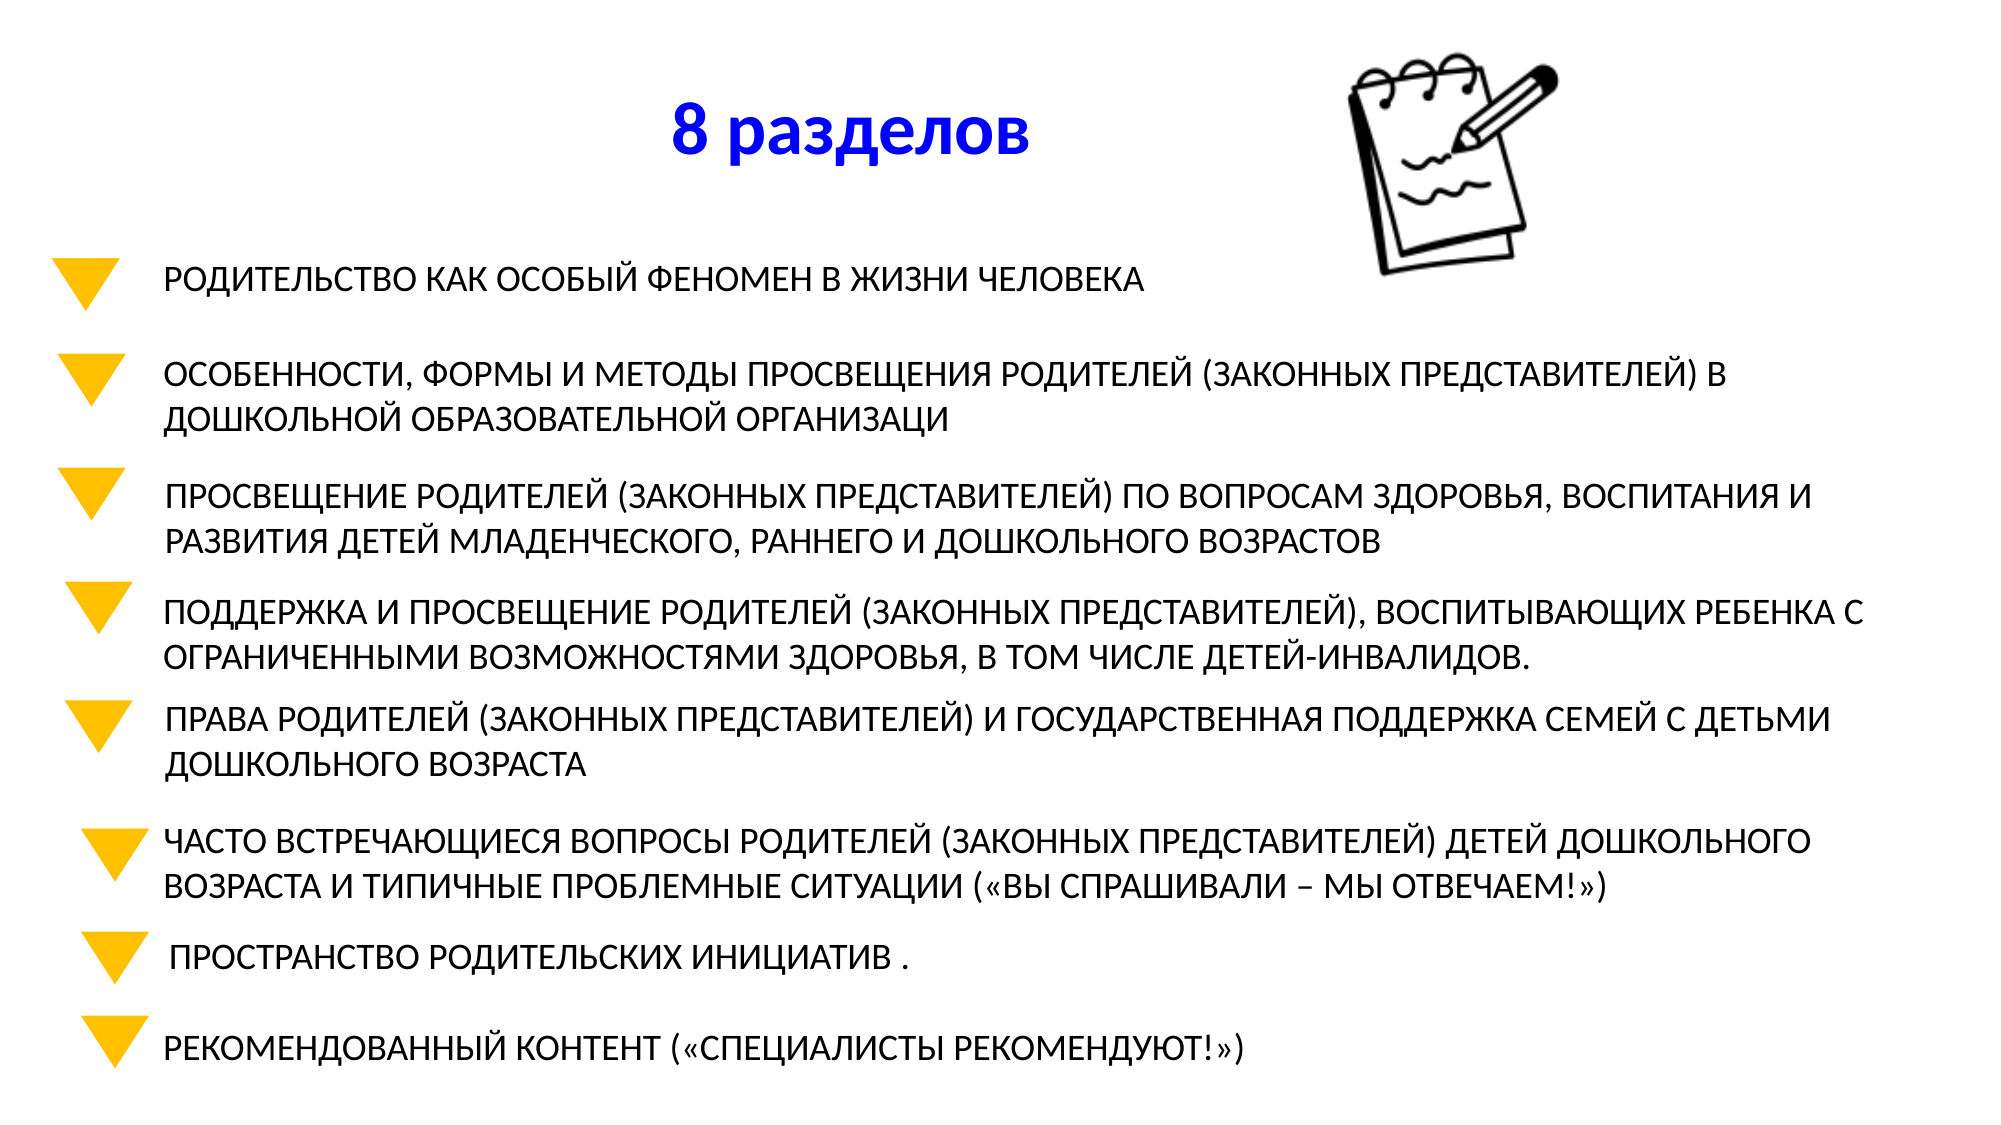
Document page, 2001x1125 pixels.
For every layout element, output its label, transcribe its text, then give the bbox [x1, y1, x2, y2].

text_box ПОДДЕРЖКА И ПРОСВЕЩЕНИЕ РОДИТЕЛЕЙ (ЗАКОННЫХ ПРЕДСТАВИТЕЛЕЙ), ВОСПИТЫВАЮЩИХ РЕБЕНКА С ОГРАНИЧЕННЫМИ ВОЗМОЖНОСТЯМИ ЗДОРОВЬЯ, В ТОМ ЧИСЛЕ ДЕТЕЙ-ИНВАЛИДОВ. [148, 579, 1953, 685]
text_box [76, 826, 154, 886]
text_box РОДИТЕЛЬСТВО КАК ОСОБЫЙ ФЕНОМЕН В ЖИЗНИ ЧЕЛОВЕКА [148, 246, 1500, 307]
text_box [53, 465, 131, 525]
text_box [76, 1013, 154, 1073]
text_box РЕКОМЕНДОВАННЫЙ КОНТЕНТ («СПЕЦИАЛИСТЫ РЕКОМЕНДУЮТ!») [156, 1015, 1874, 1076]
text_box ОСОБЕННОСТИ, ФОРМЫ И МЕТОДЫ ПРОСВЕЩЕНИЯ РОДИТЕЛЕЙ (ЗАКОННЫХ ПРЕДСТАВИТЕЛЕЙ) В ДОШКОЛЬНОЙ ОБРАЗОВАТЕЛЬНОЙ ОРГАНИЗАЦИ [148, 341, 1978, 447]
text_box ПРОСВЕЩЕНИЕ РОДИТЕЛЕЙ (ЗАКОННЫХ ПРЕДСТАВИТЕЛЕЙ) ПО ВОПРОСАМ ЗДОРОВЬЯ, ВОСПИТАНИЯ И РАЗВИТИЯ ДЕТЕЙ МЛАДЕНЧЕСКОГО, РАННЕГО И ДОШКОЛЬНОГО ВОЗРАСТОВ [149, 463, 1904, 569]
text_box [53, 351, 131, 411]
text_box ПРОСТРАНСТВО РОДИТЕЛЬСКИХ ИНИЦИАТИВ . [136, 924, 958, 984]
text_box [60, 697, 138, 758]
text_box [47, 255, 125, 316]
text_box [60, 579, 138, 639]
text_box 8 разделов [507, 59, 1196, 190]
picture [1336, 41, 1571, 290]
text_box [76, 929, 154, 989]
text_box ЧАСТО ВСТРЕЧАЮЩИЕСЯ ВОПРОСЫ РОДИТЕЛЕЙ (ЗАКОННЫХ ПРЕДСТАВИТЕЛЕЙ) ДЕТЕЙ ДОШКОЛЬНОГО ВОЗРАСТА И ТИПИЧНЫЕ ПРОБЛЕМНЫЕ СИТУАЦИИ («ВЫ СПРАШИВАЛИ – МЫ ОТВЕЧАЕМ!») [148, 808, 1978, 914]
text_box ПРАВА РОДИТЕЛЕЙ (ЗАКОННЫХ ПРЕДСТАВИТЕЛЕЙ) И ГОСУДАРСТВЕННАЯ ПОДДЕРЖКА СЕМЕЙ С ДЕТЬМИ ДОШКОЛЬНОГО ВОЗРАСТА [149, 686, 1953, 791]
